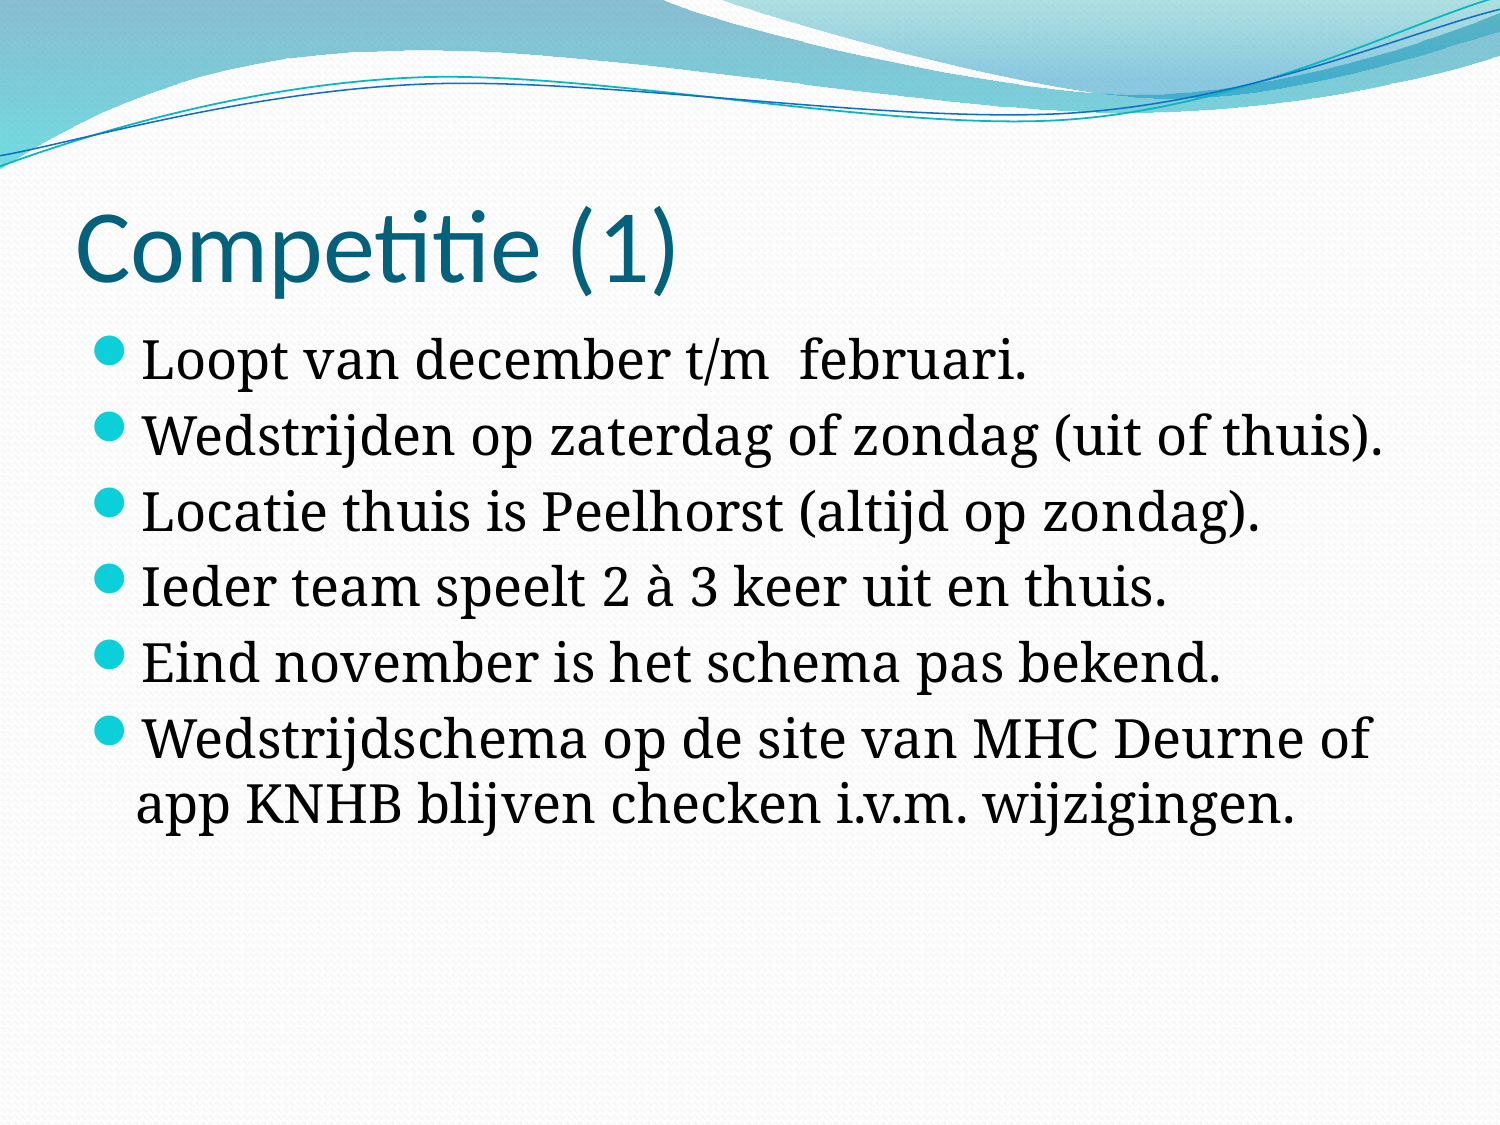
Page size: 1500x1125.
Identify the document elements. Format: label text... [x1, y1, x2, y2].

list Loopt van december t/m februari. Wedstrijden op zaterdag of zondag (uit of thuis). Locatie thuis is Peelhorst (altijd op zondag). Ieder team speelt 2 à 3 keer uit en thuis. Eind november is het schema pas bekend. Wedstrijdschema op de site van MHC Deurne of app KNHB blijven checken i.v.m. wijzigingen. [75, 317, 1425, 1038]
title Competitie (1) [75, 115, 1425, 303]
